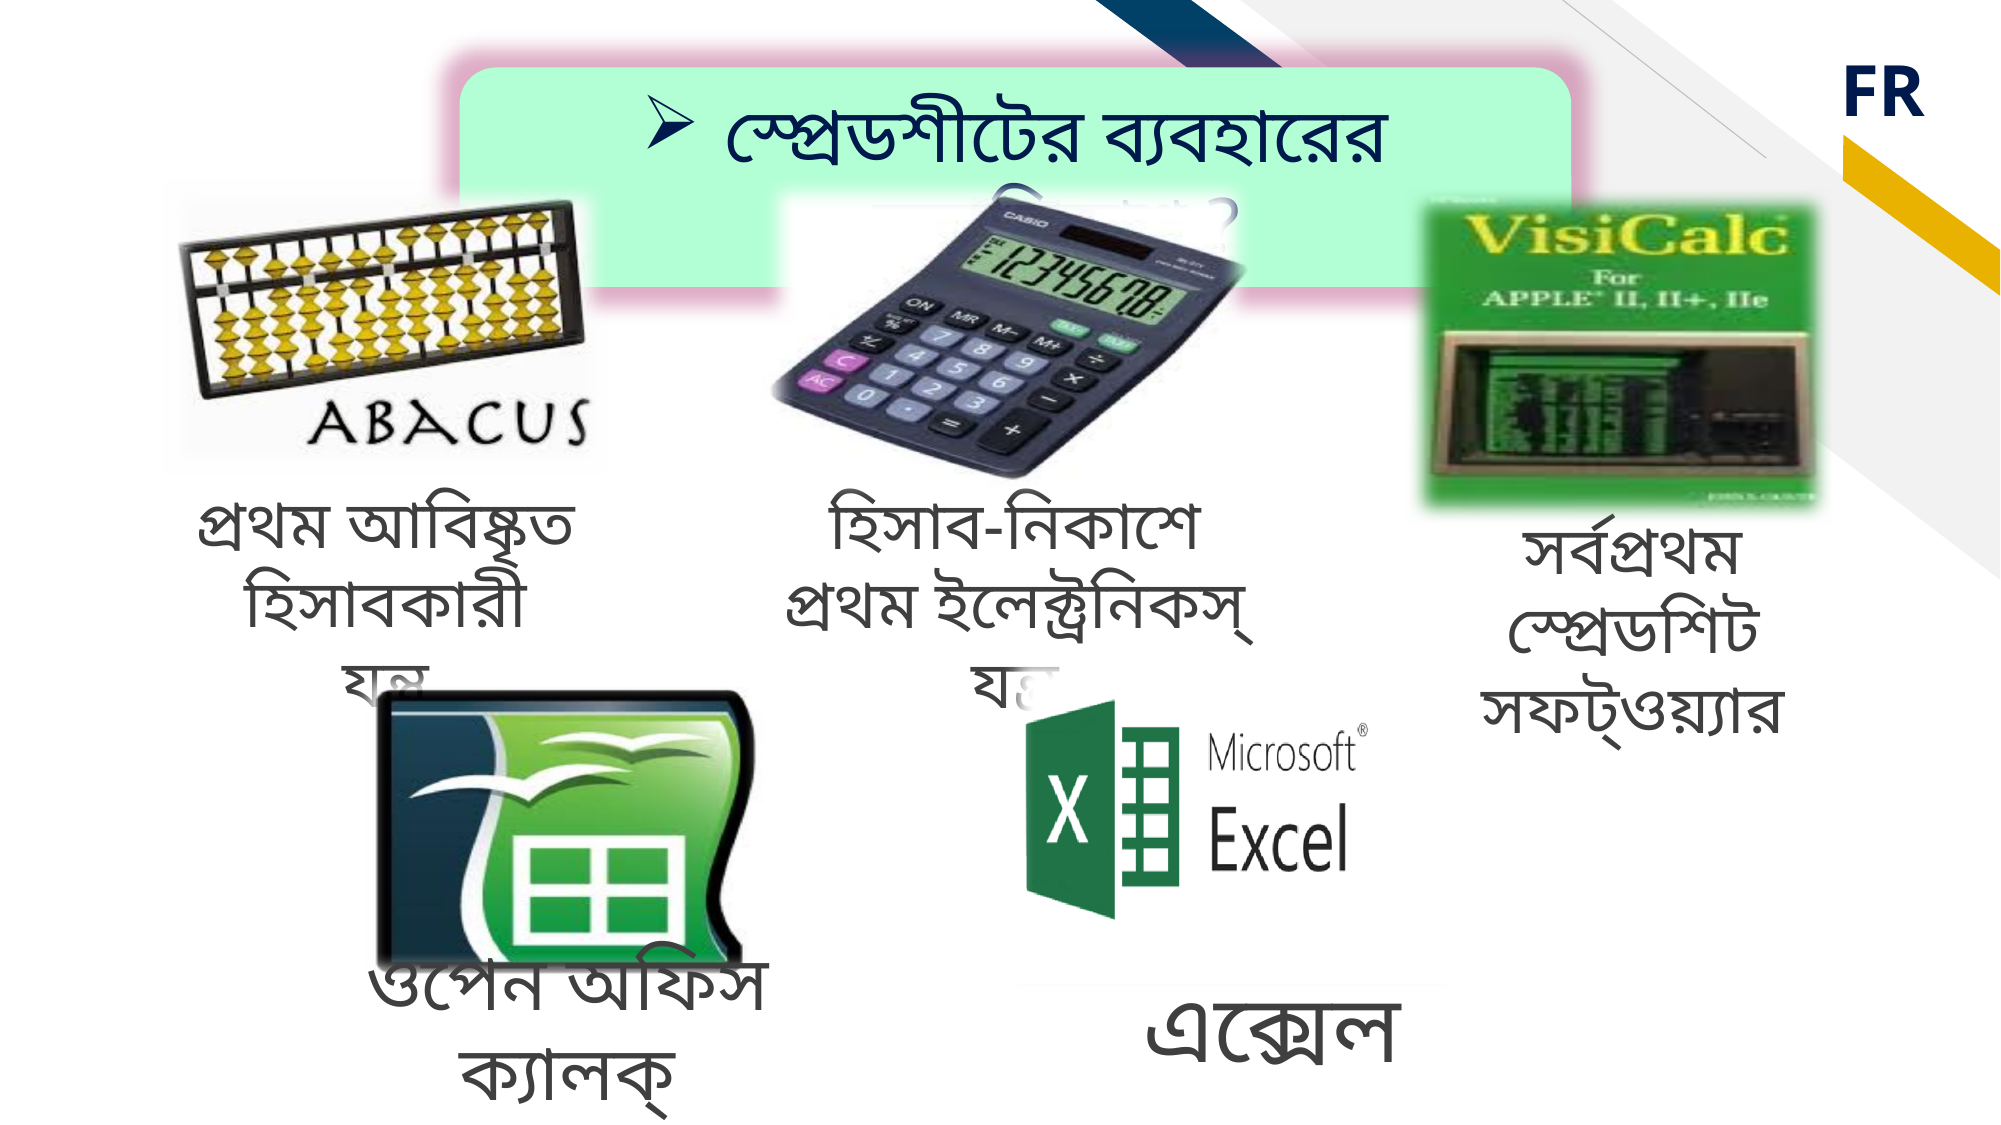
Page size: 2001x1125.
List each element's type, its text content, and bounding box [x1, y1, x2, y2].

picture [163, 179, 609, 476]
text_box ‌ওপেন অফিস ক্যালক্‌ [257, 960, 879, 1090]
text_box স্প্রেডশীটের ব্যবহারের ক্রমবিকাশ ? [459, 67, 1572, 287]
text_box এক্সেল [1029, 960, 1515, 1090]
picture [351, 664, 780, 988]
text_box সর্বপ্রথম স্প্রেডশিট সফট্‌ওয়্যার [1447, 525, 1819, 756]
picture [999, 646, 1464, 988]
text_box হিসাব-নিকাশে প্রথম ইলেক্ট্রনিকস্‌ যন্ত্র [737, 474, 1294, 730]
picture [1406, 187, 1834, 525]
text_box প্রথম আবিষ্কৃত হিসাবকারী যন্ত্র [177, 476, 595, 729]
picture [761, 174, 1254, 500]
